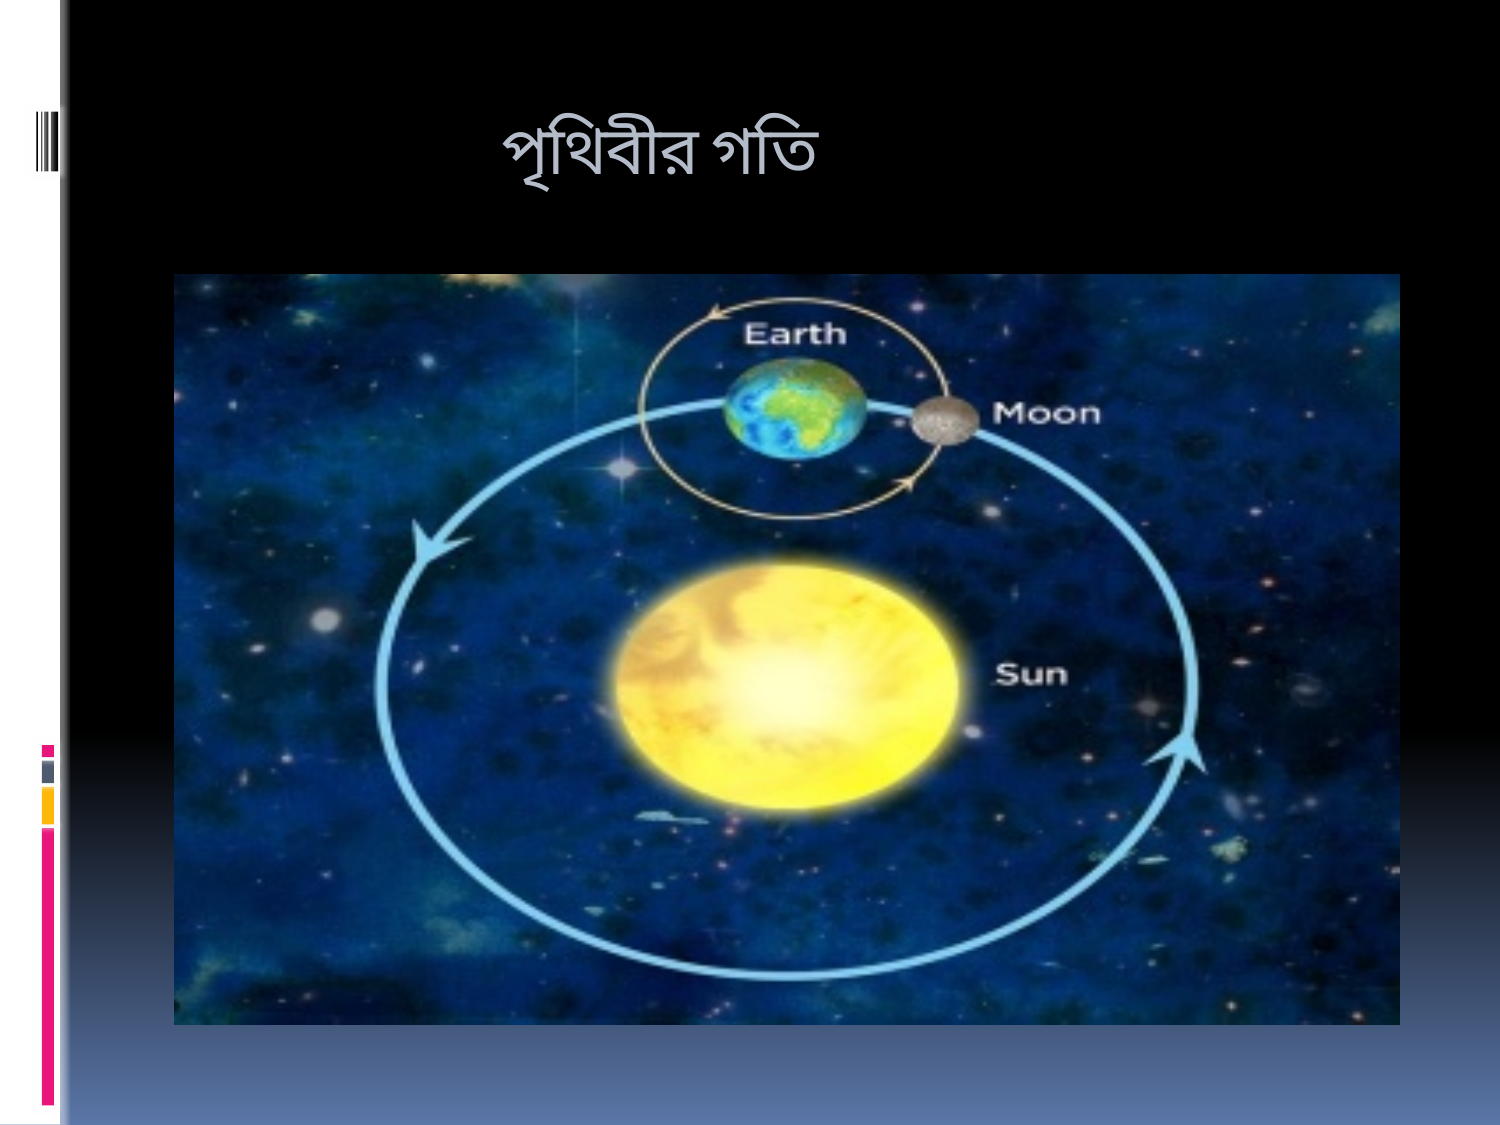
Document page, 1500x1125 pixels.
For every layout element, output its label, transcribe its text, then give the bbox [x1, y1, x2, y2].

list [174, 274, 1401, 1026]
title পৃথিবীর গতি [150, 83, 1425, 234]
